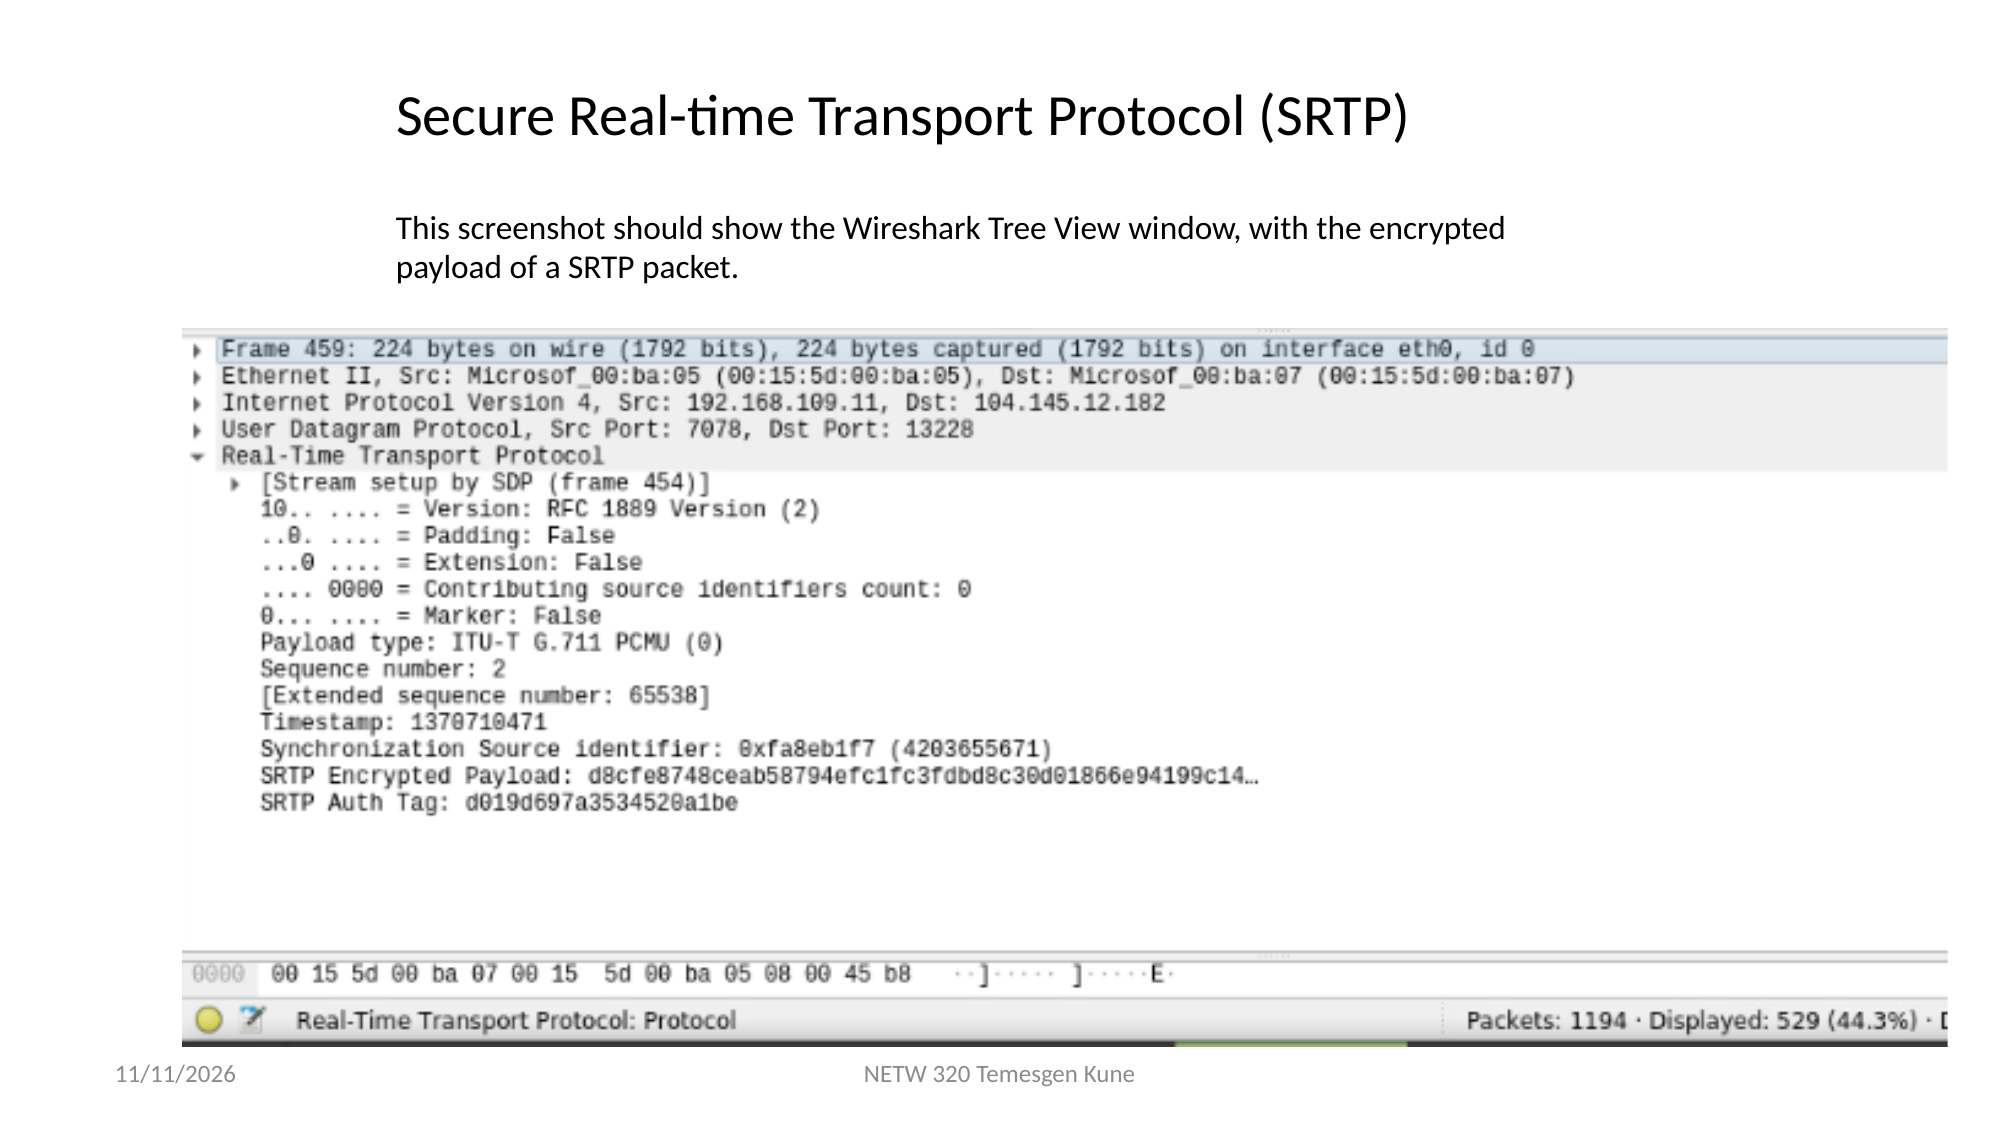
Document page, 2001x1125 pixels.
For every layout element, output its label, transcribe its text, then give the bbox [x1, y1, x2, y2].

text_box This screenshot should show the Wireshark Tree View window, with the encrypted payload of a SRTP packet. [381, 198, 1563, 322]
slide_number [99, 1042, 567, 1103]
footer NETW 320 Temesgen Kune [683, 1058, 1317, 1103]
picture [181, 324, 1948, 1047]
text_box Secure Real-time Transport Protocol (SRTP) [381, 56, 1438, 169]
